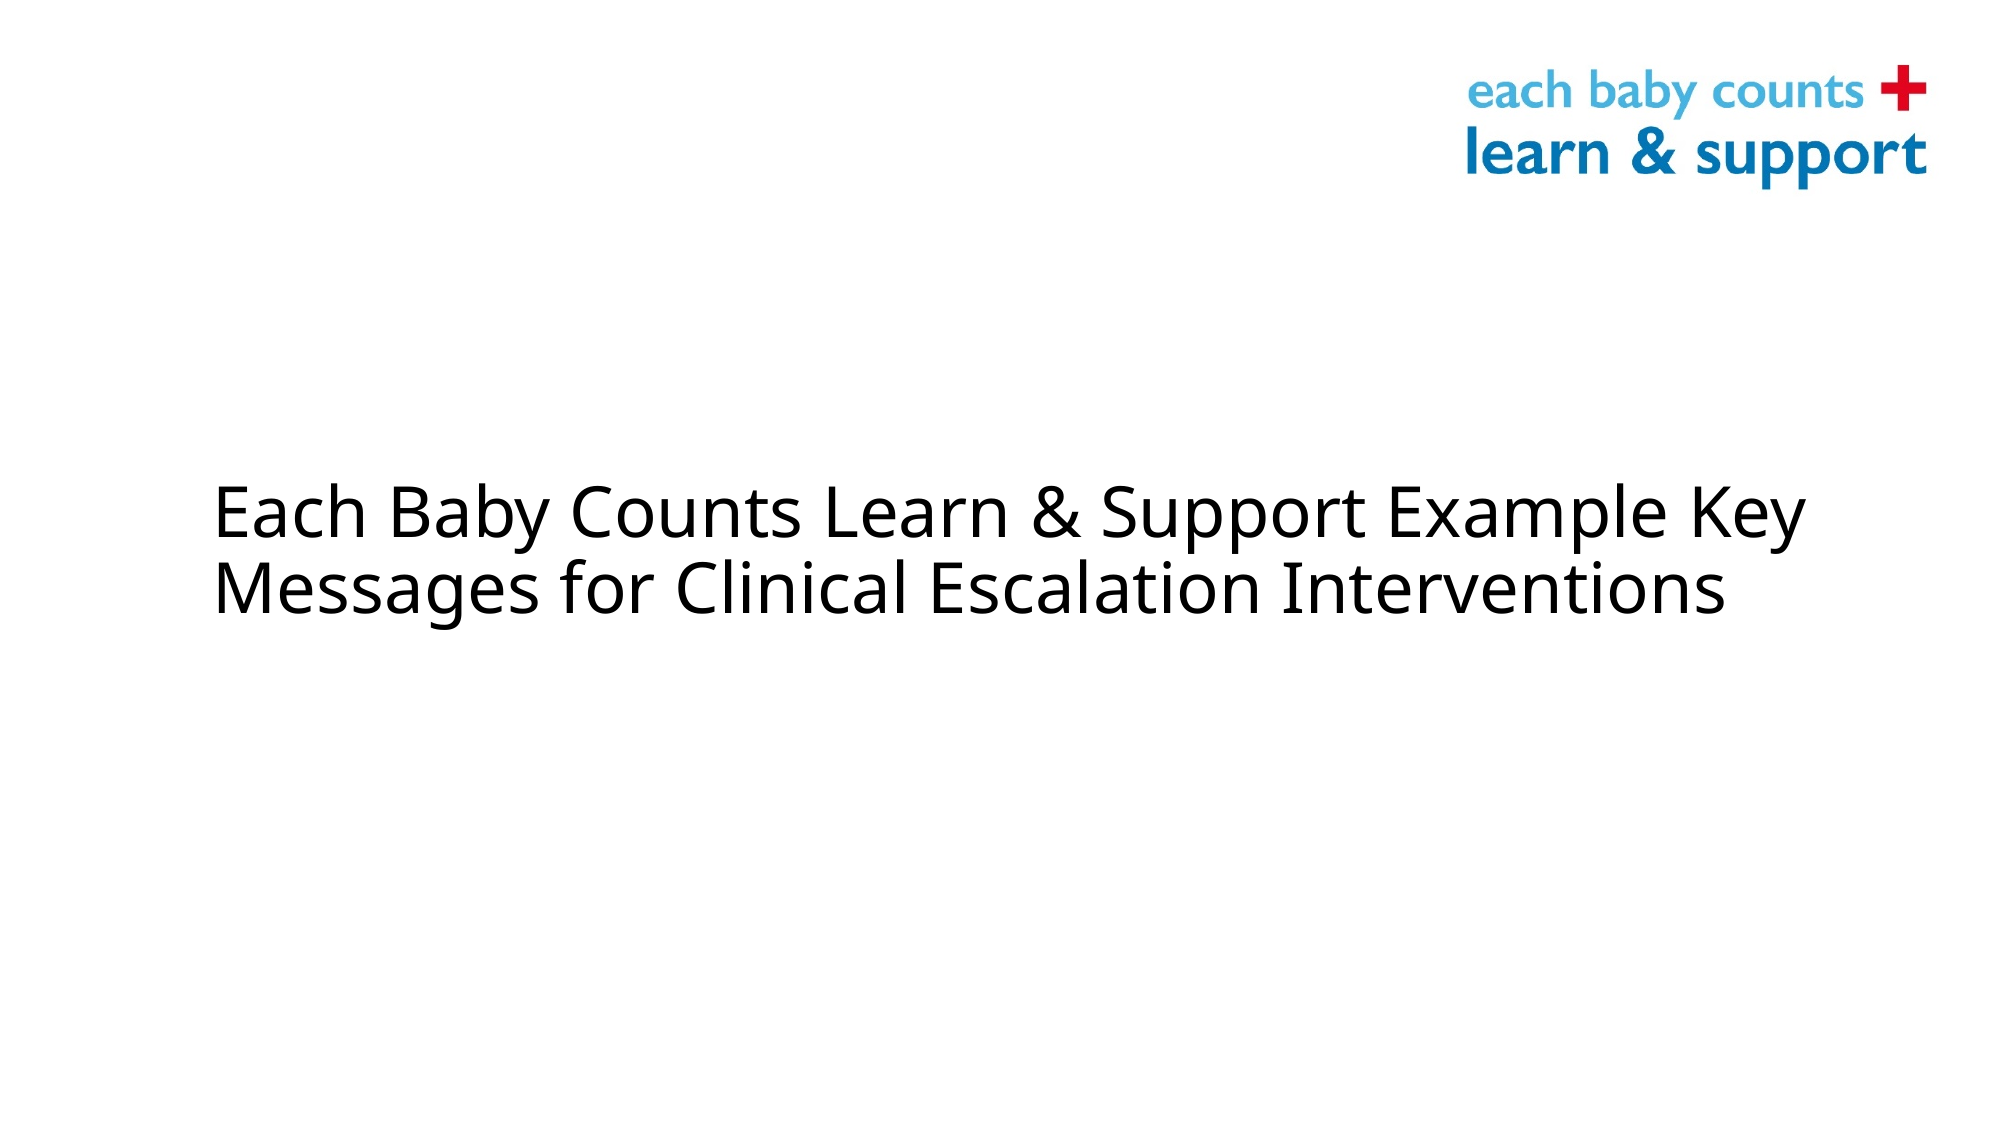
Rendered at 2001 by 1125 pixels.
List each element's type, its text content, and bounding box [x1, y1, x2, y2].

picture [1412, 48, 1980, 217]
title Each Baby Counts Learn & Support Example Key Messages for Clinical Escalation Interventions [197, 443, 1923, 662]
